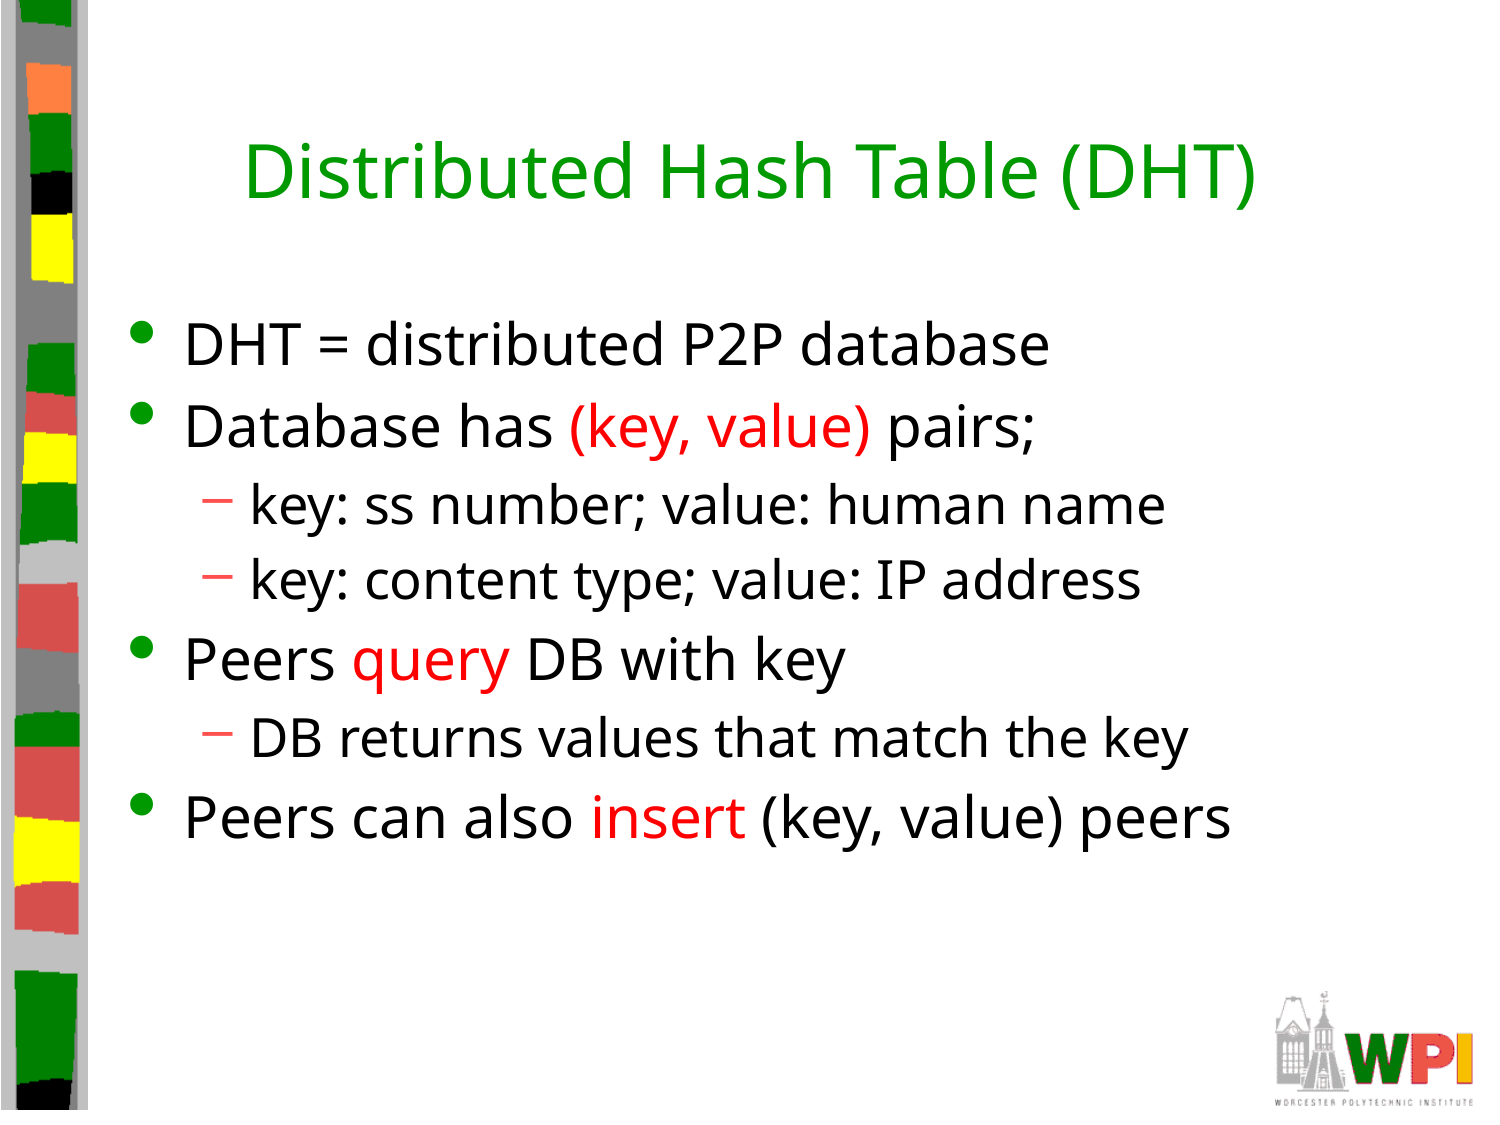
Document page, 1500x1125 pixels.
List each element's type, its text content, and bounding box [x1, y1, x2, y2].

picture [1275, 991, 1475, 1107]
picture [0, 0, 88, 1110]
title Distributed Hash Table (DHT) [112, 74, 1388, 263]
list DHT = distributed P2P database Database has (key, value) pairs; key: ss number; value: human name key: content type; value: IP address Peers query DB with key DB returns values that match the key Peers can also insert (key, value) peers [112, 299, 1388, 1001]
